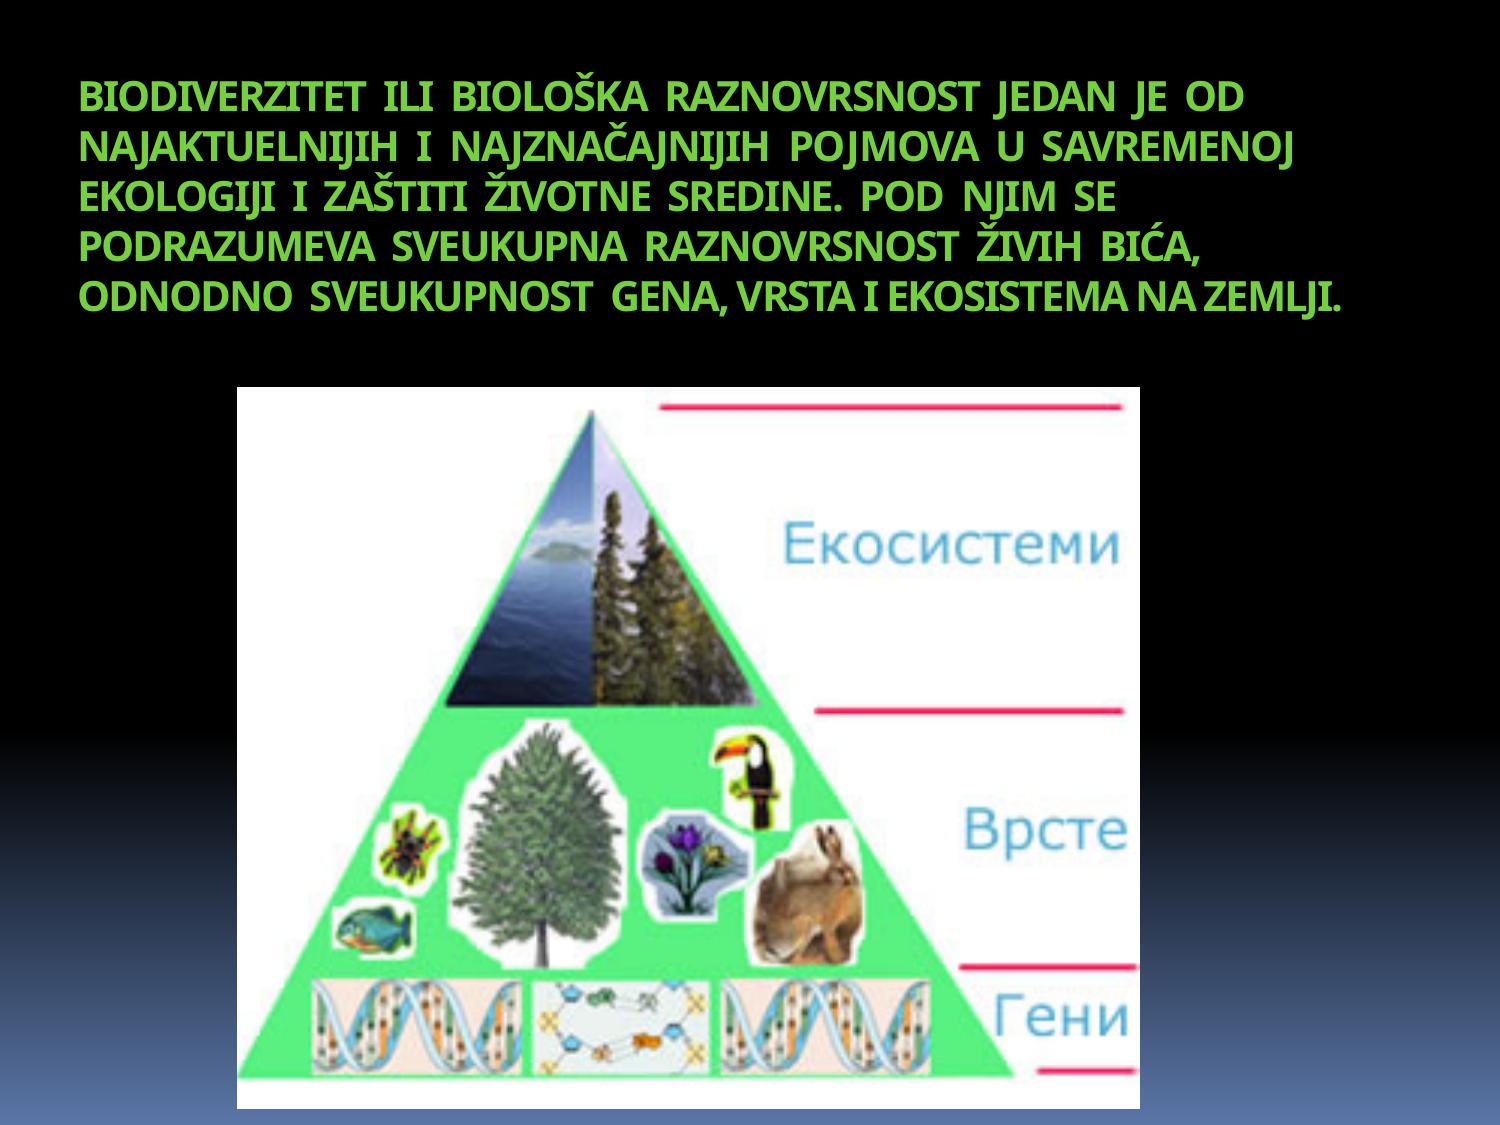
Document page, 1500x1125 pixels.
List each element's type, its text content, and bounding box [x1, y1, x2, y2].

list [237, 387, 1140, 1110]
title Biodiverzitet ili biološka raznovrsnost jedan je od najaktuelnijih i Najznačajnijih pojmova u savremenoj ekologiji i zaštiti životne sredine. Pod njim se podrazumeva sveukupna raznovrsnost živih bića, odnodno sveukupnost gena, vrsta i ekosistema na zemlji. [62, 62, 1425, 375]
